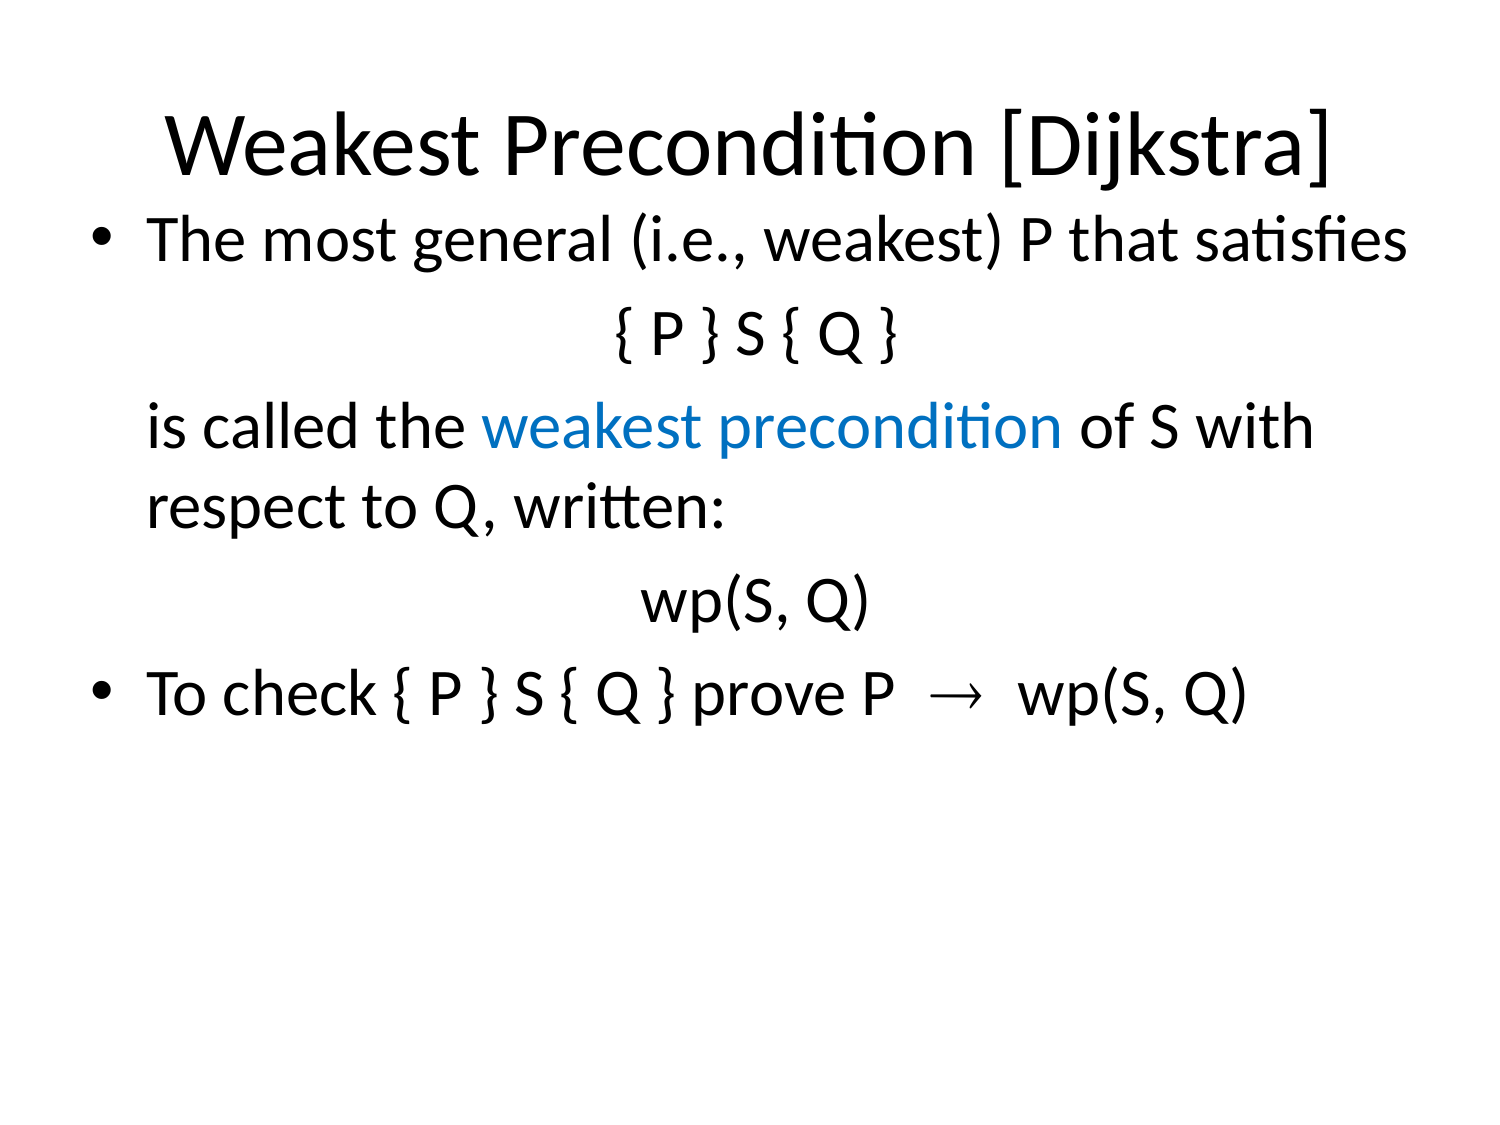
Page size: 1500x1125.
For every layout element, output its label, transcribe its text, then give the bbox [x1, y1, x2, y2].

title Weakest Precondition [Dijkstra] [75, 45, 1425, 187]
list The most general (i.e., weakest) P that satisfies { P } S { Q } is called the weakest precondition of S with respect to Q, written: wp(S, Q) To check { P } S { Q } prove P  wp(S, Q) [75, 187, 1438, 1088]
